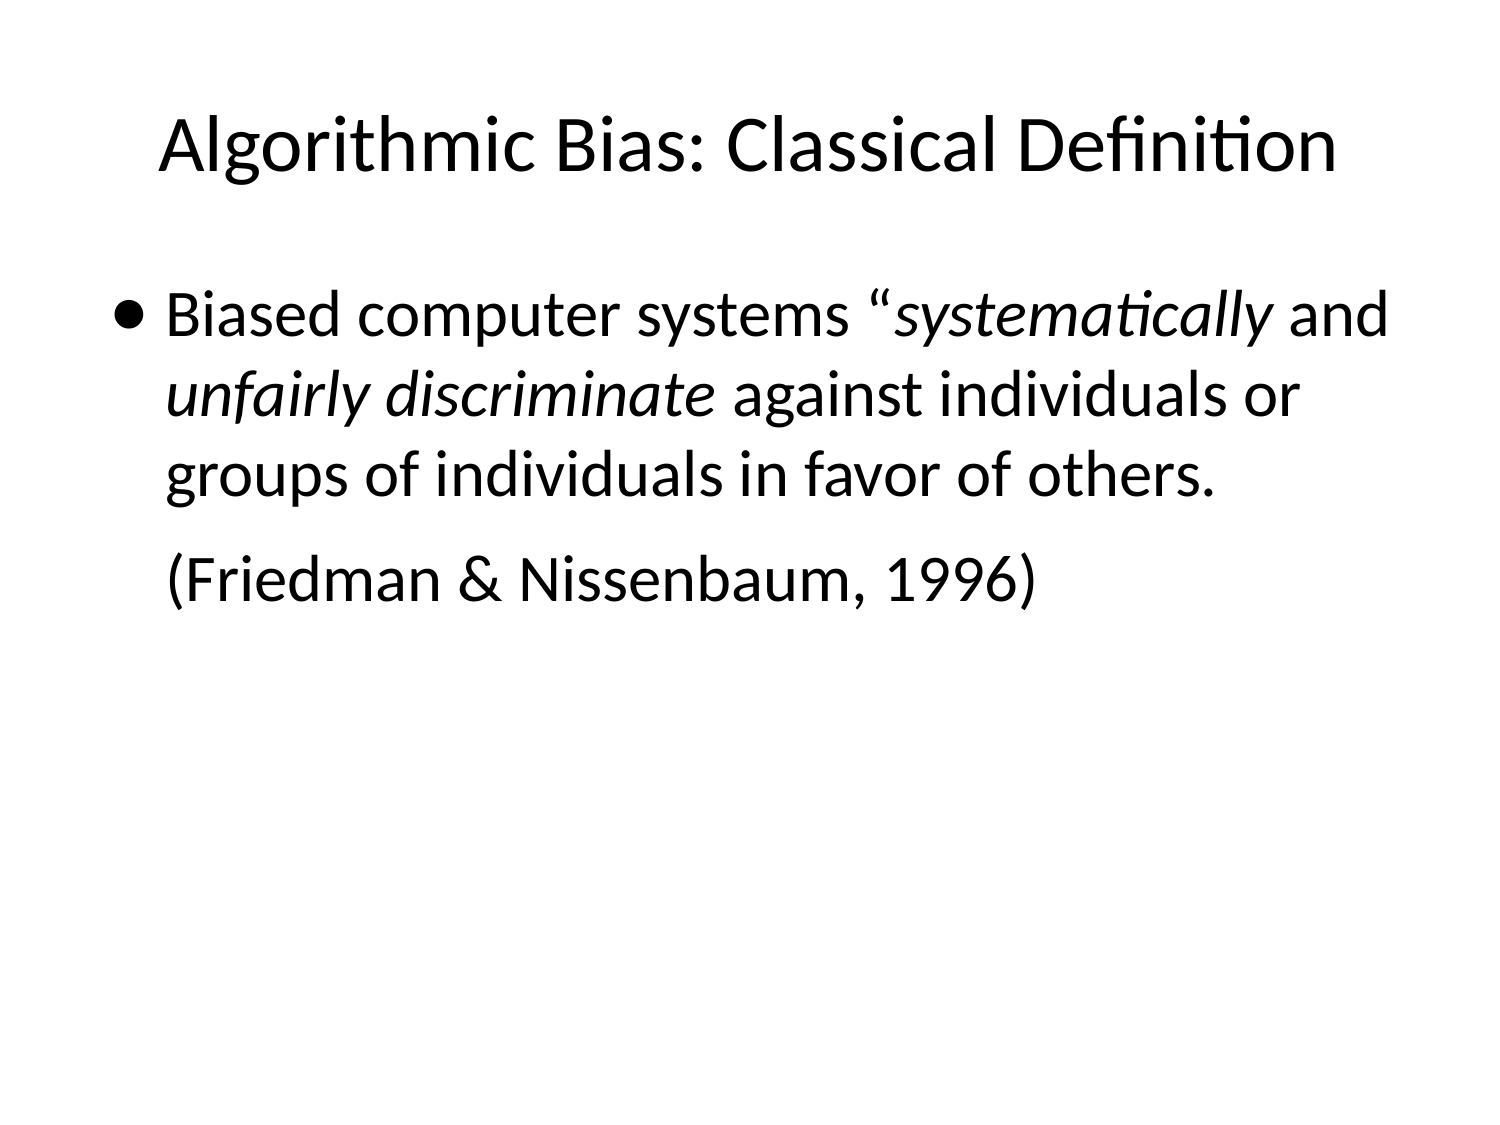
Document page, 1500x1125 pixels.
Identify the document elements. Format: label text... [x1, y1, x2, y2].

title Algorithmic Bias: Classical Definition [75, 45, 1425, 233]
list Biased computer systems “systematically and unfairly discriminate against individuals or groups of individuals in favor of others. (Friedman & Nissenbaum, 1996) [75, 262, 1425, 1005]
